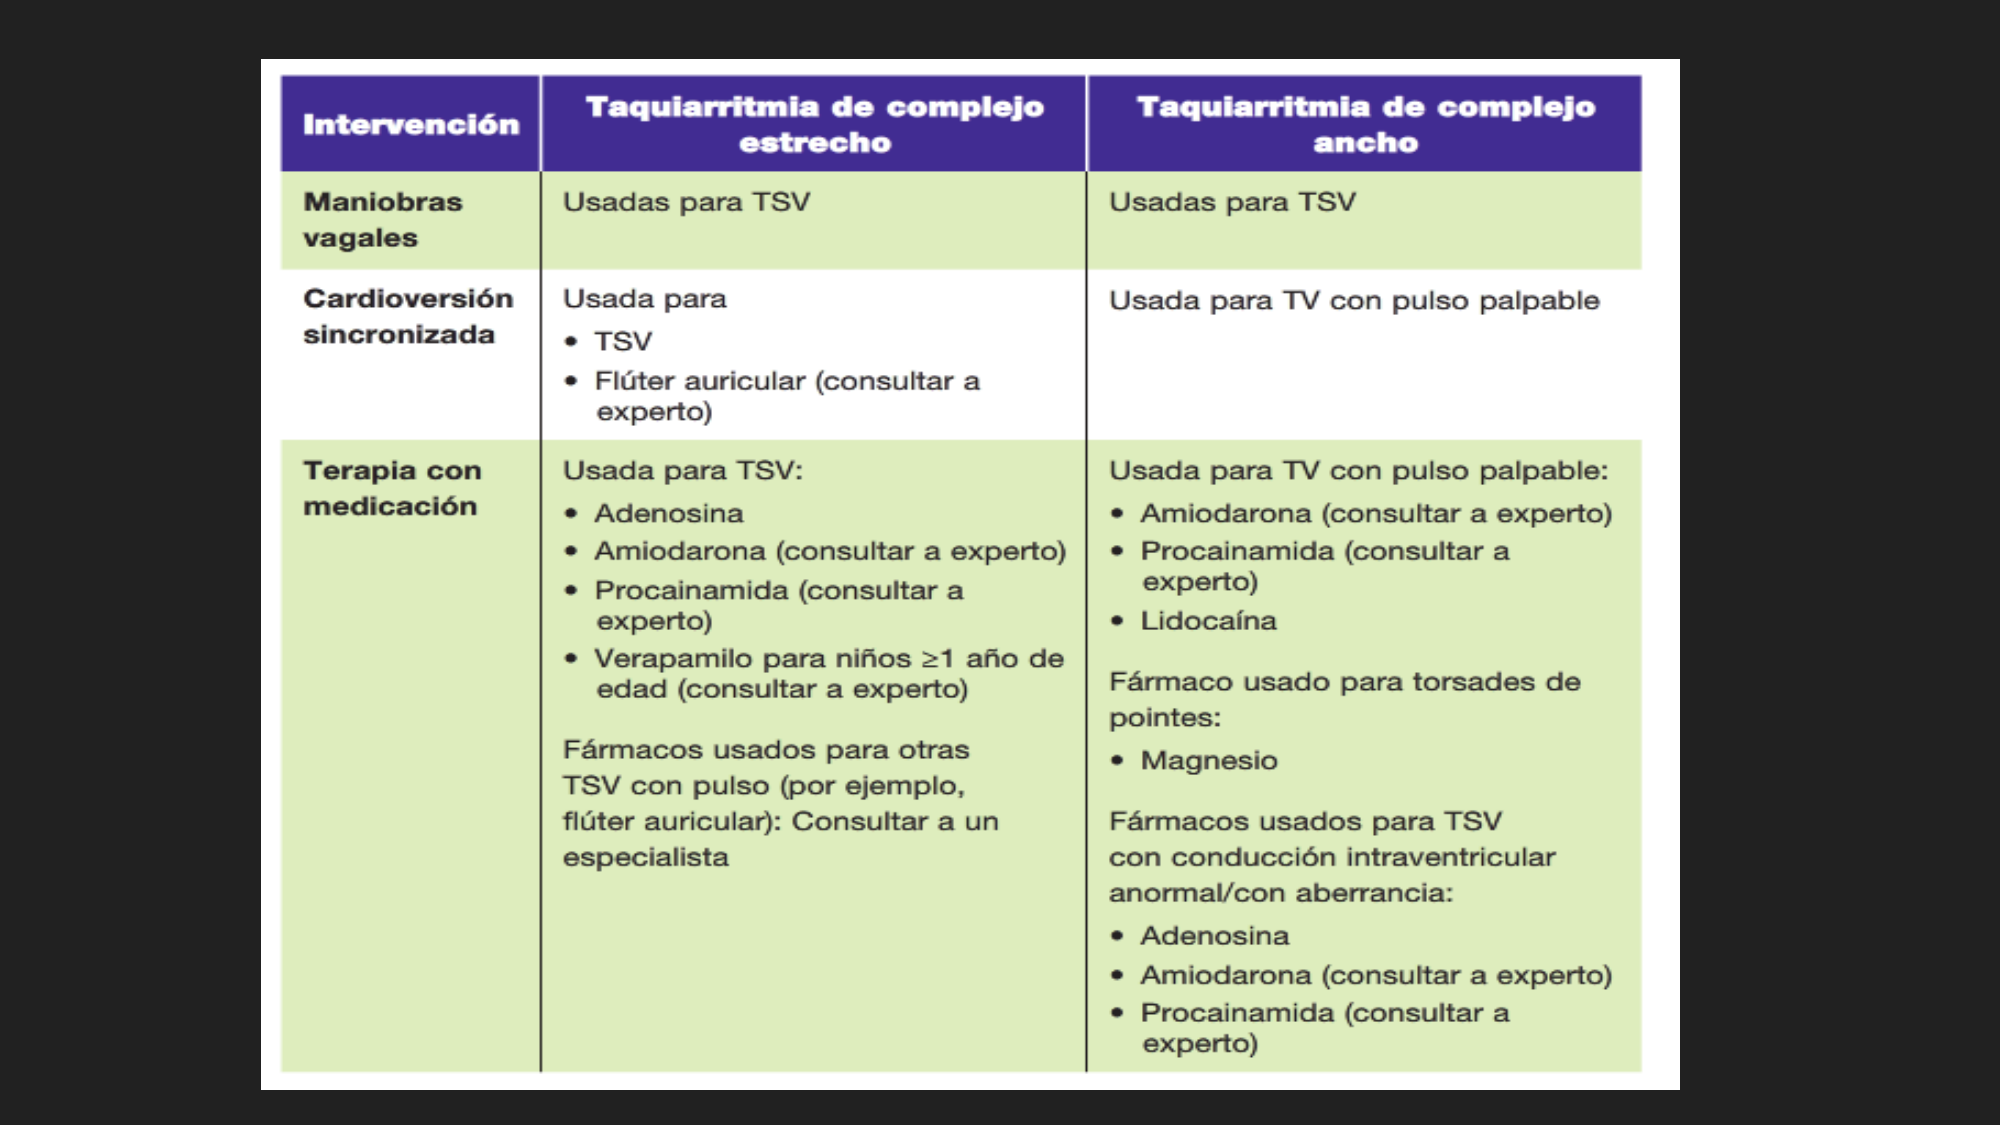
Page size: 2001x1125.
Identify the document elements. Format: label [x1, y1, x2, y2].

picture [260, 59, 1680, 1091]
